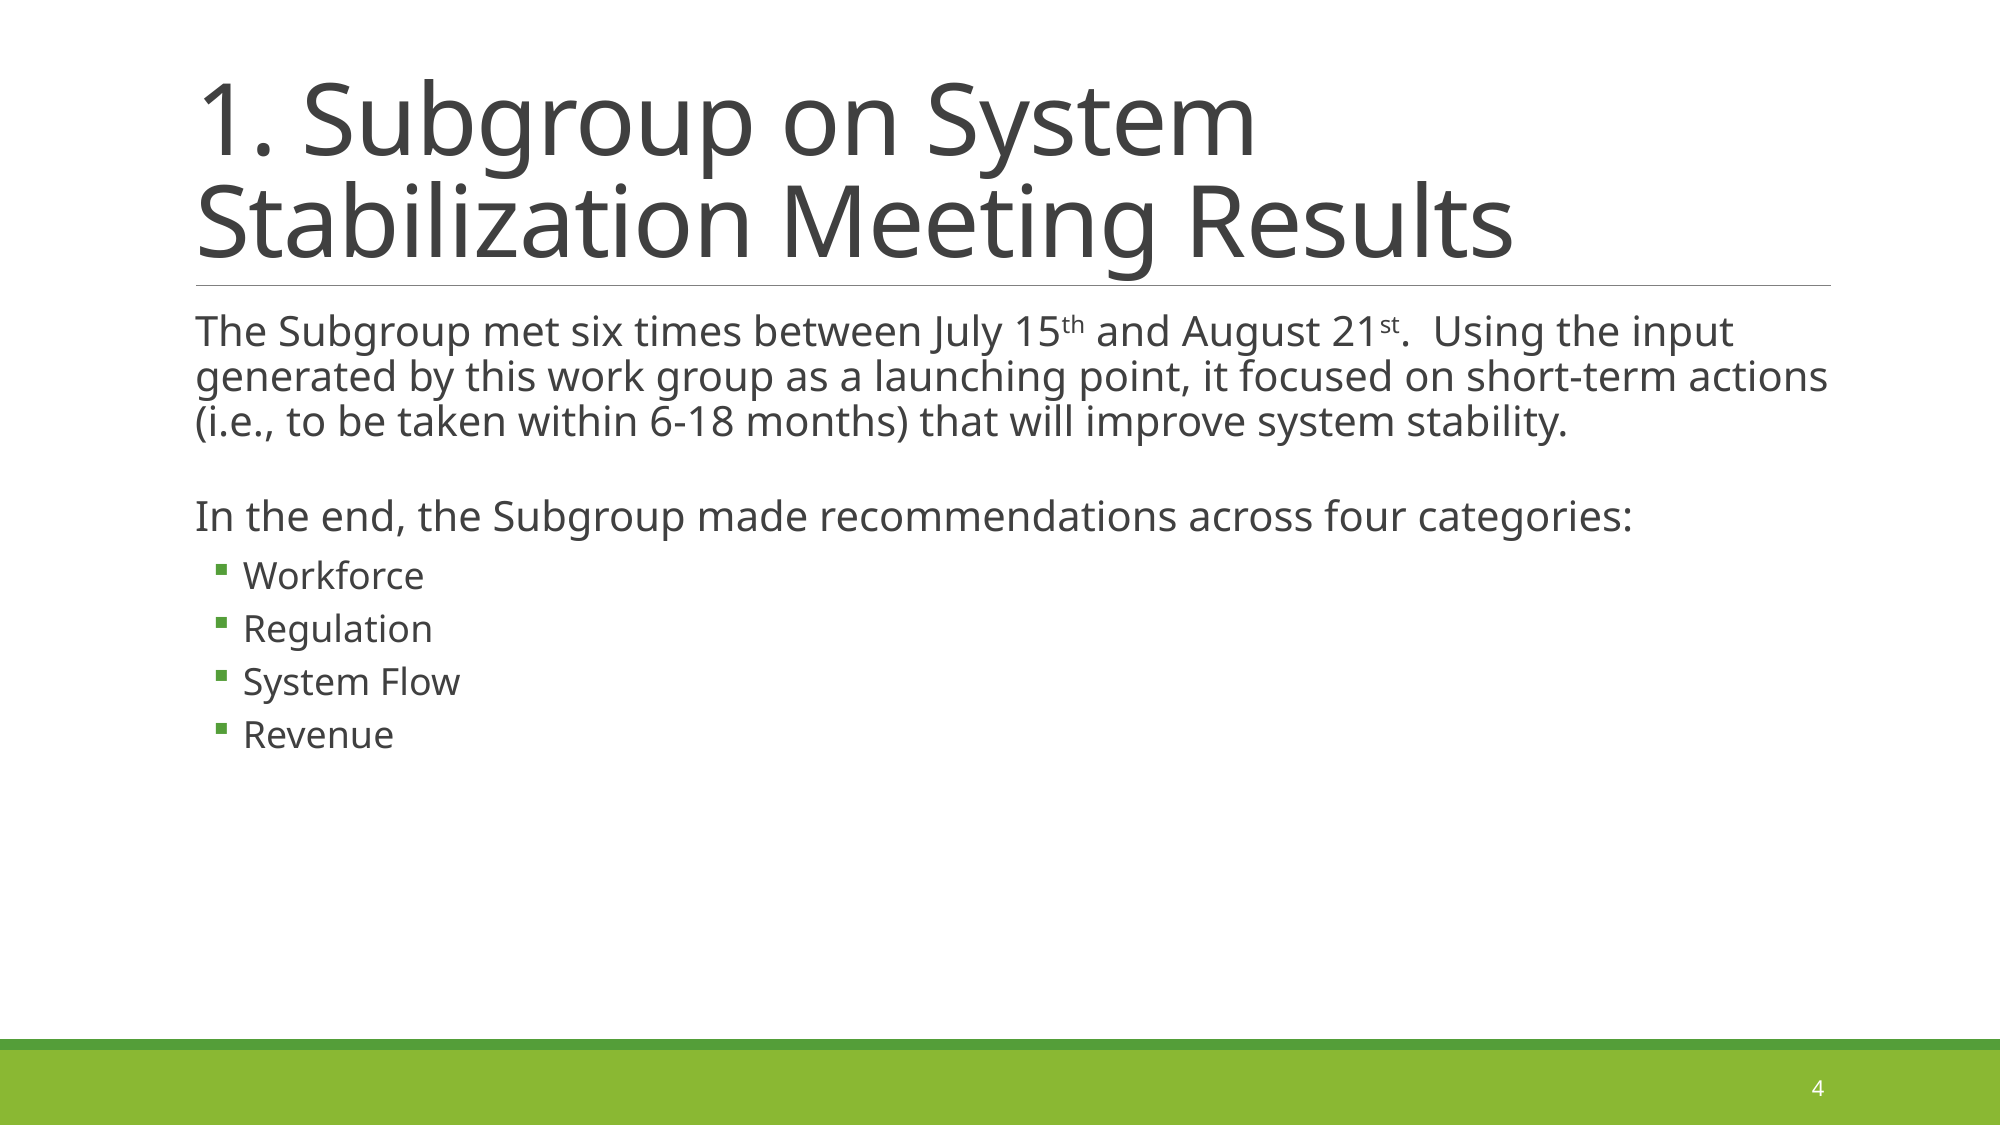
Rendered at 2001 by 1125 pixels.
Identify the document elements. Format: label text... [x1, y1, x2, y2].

slide_number 4 [1624, 1059, 1840, 1120]
list The Subgroup met six times between July 15th and August 21st. Using the input generated by this work group as a launching point, it focused on short-term actions (i.e., to be taken within 6-18 months) that will improve system stability. In the end, the Subgroup made recommendations across four categories: Workforce Regulation System Flow Revenue [180, 302, 1830, 963]
title 1. Subgroup on System Stabilization Meeting Results [180, 47, 1830, 285]
